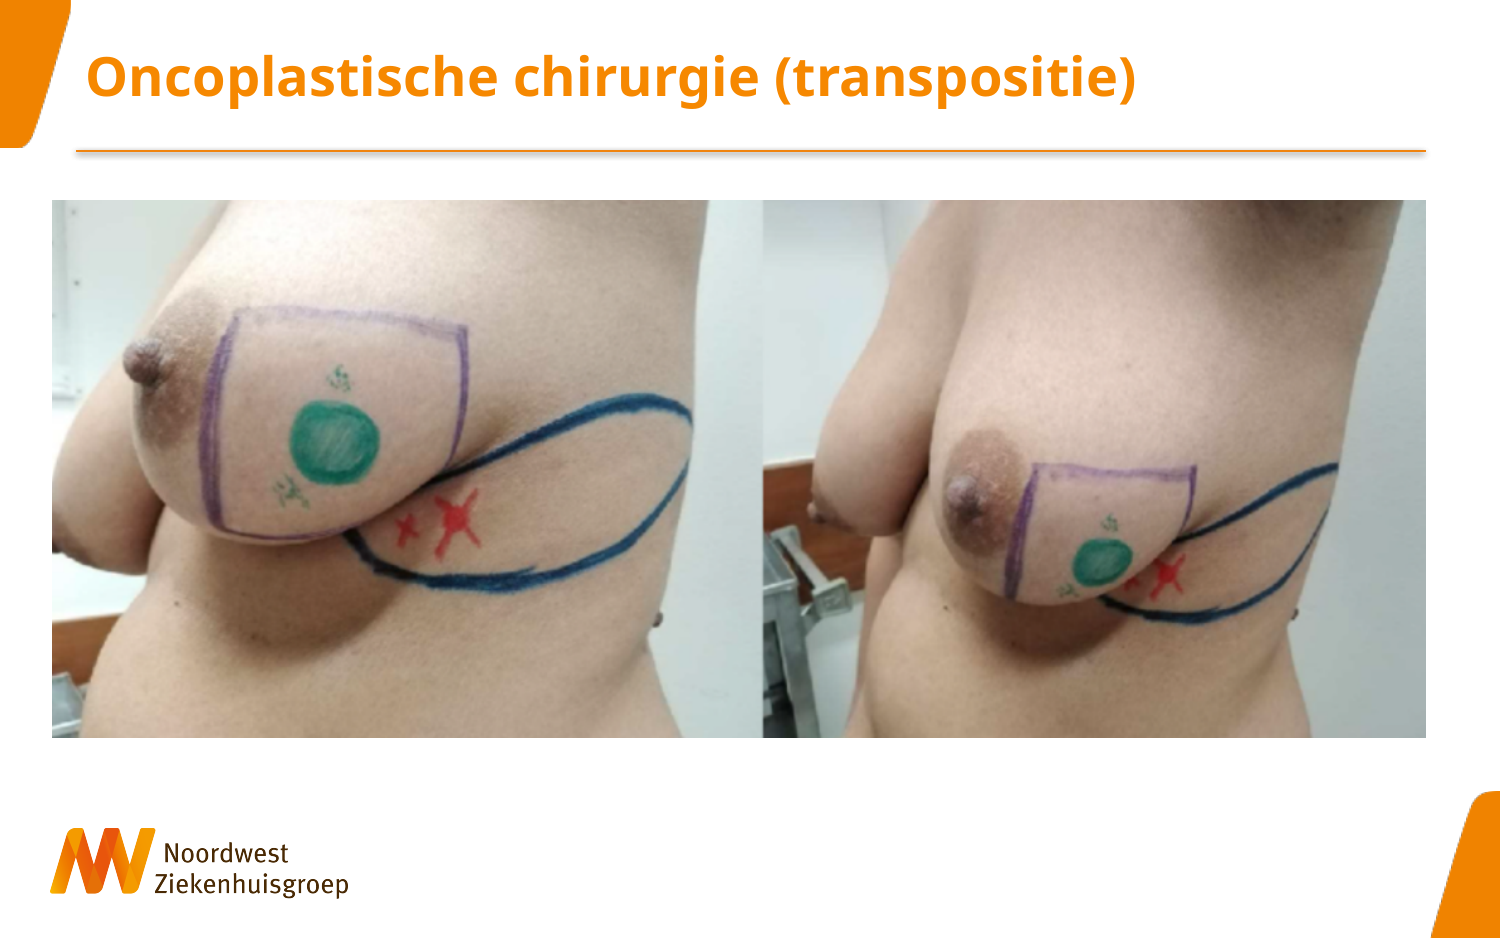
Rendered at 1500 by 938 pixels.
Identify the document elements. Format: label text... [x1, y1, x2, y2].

title Oncoplastische chirurgie (transpositie) [70, 0, 1425, 148]
picture [50, 828, 348, 899]
picture [52, 199, 1426, 738]
